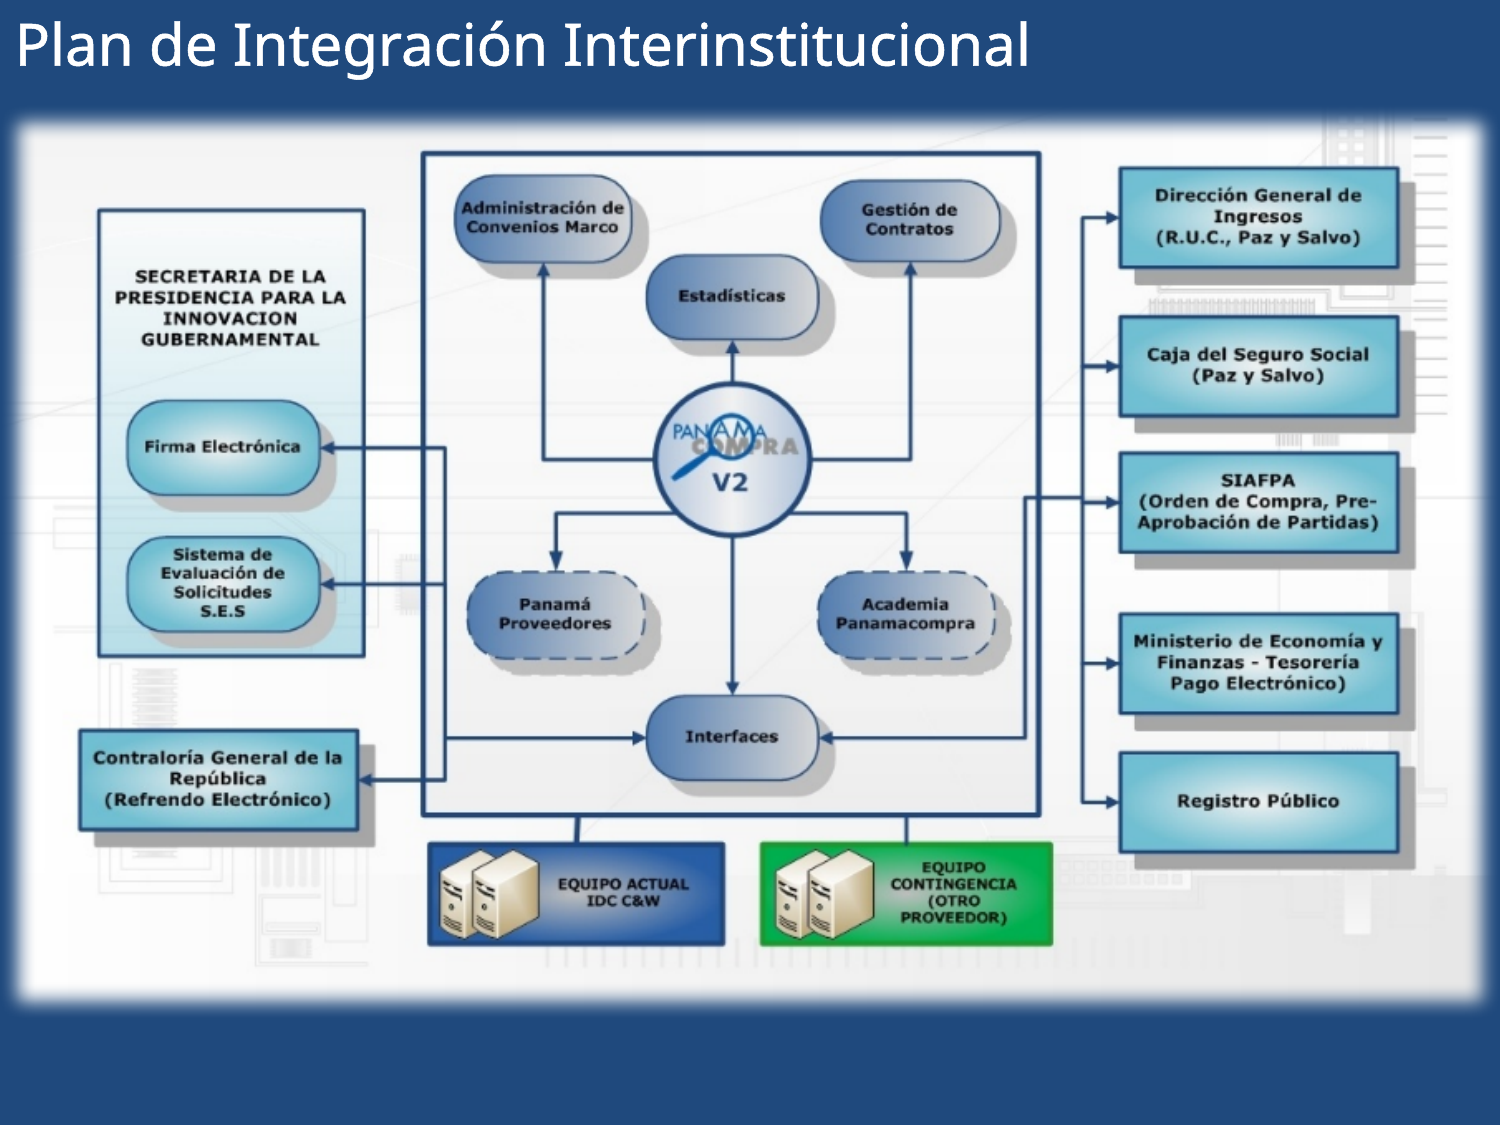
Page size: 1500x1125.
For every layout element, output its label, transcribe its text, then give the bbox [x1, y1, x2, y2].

picture [0, 105, 1500, 1020]
text_box Plan de Integración Interinstitucional [0, 0, 1243, 85]
